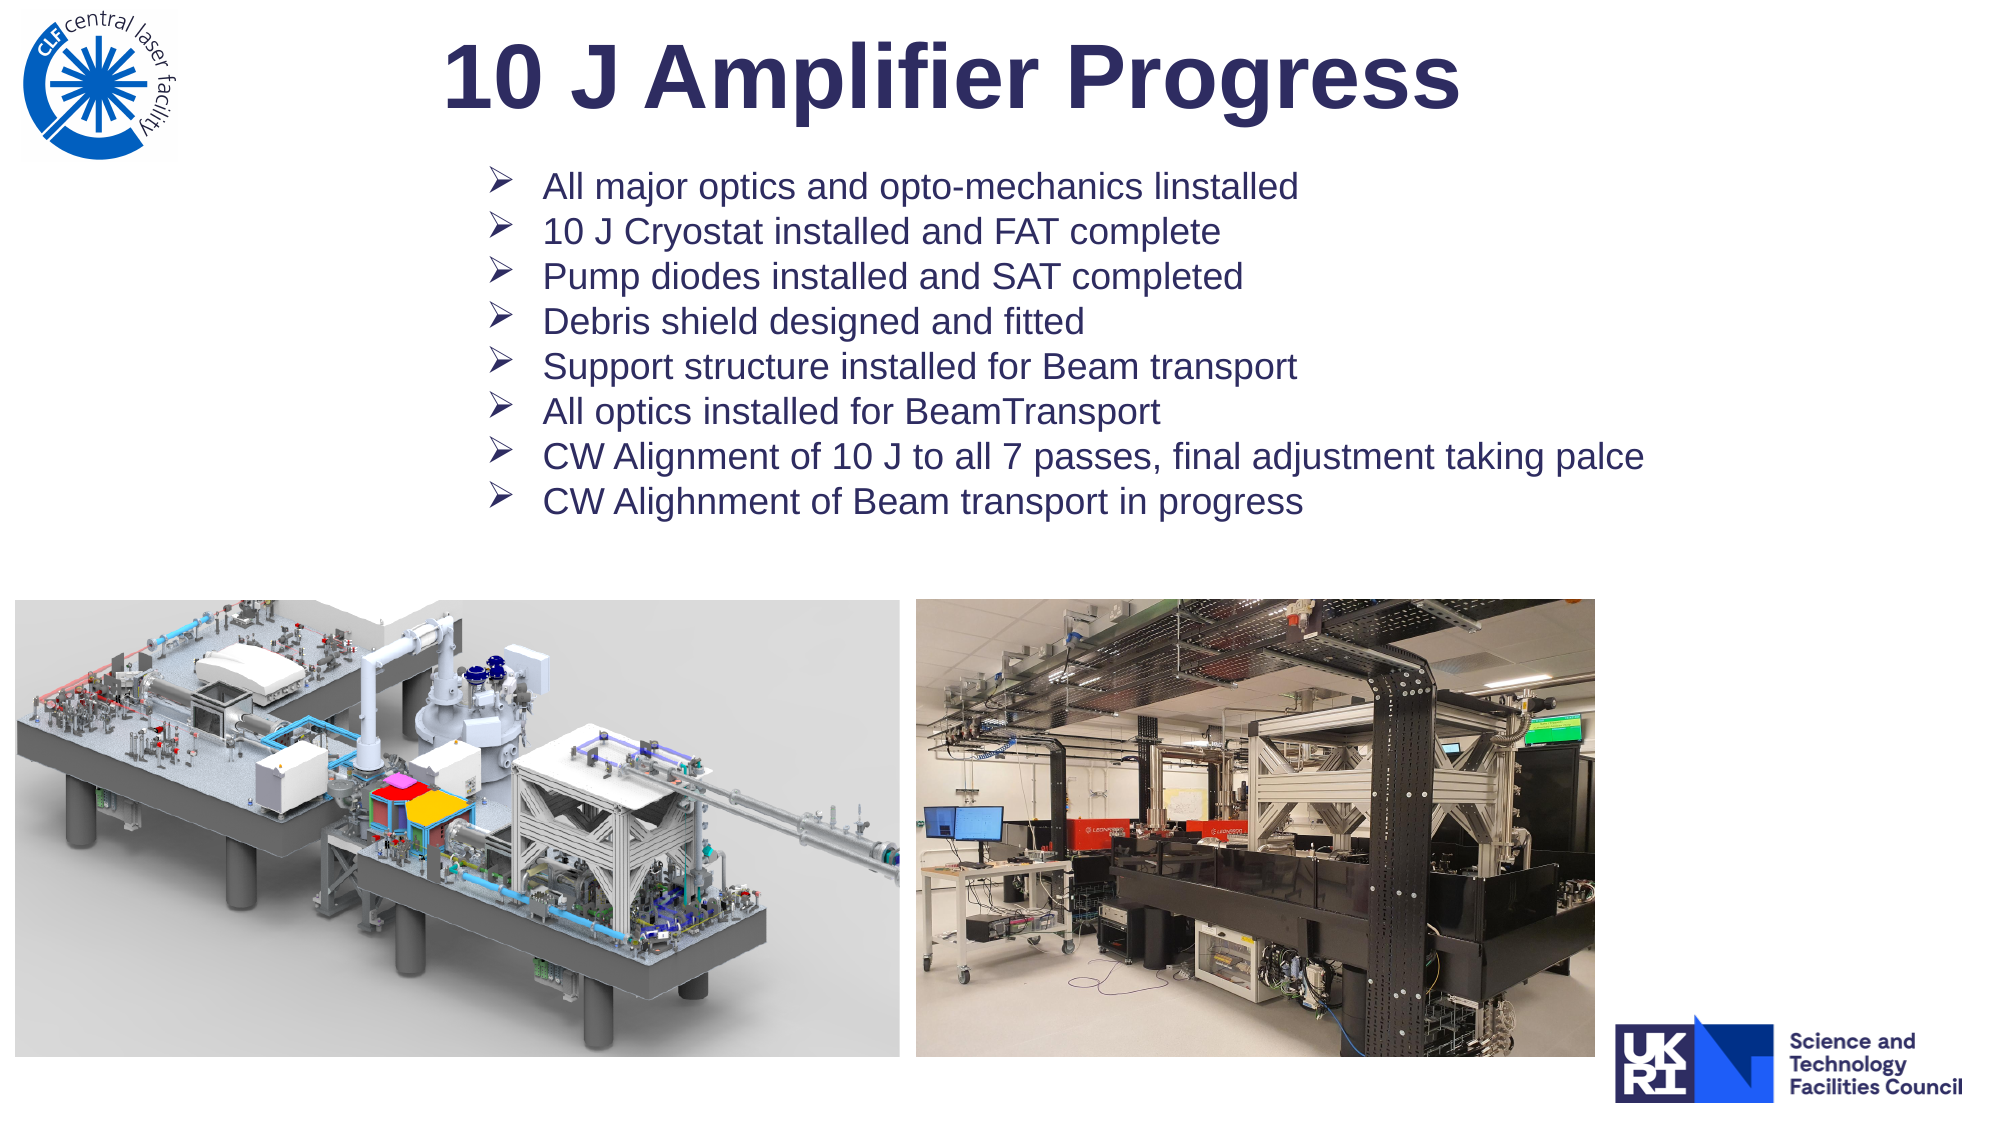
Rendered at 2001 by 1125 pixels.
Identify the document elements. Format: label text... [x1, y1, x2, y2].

picture [916, 599, 1595, 1057]
picture [15, 599, 900, 1057]
text_box All major optics and opto-mechanics linstalled 10 J Cryostat installed and FAT complete Pump diodes installed and SAT completed Debris shield designed and fitted Support structure installed for Beam transport All optics installed for BeamTransport CW Alignment of 10 J to all 7 passes, final adjustment taking palce CW Alighnment of Beam transport in progress [396, 94, 1740, 530]
picture [21, 9, 90, 162]
picture [1615, 1014, 1962, 1103]
text_box 10 J Amplifier Progress [90, 0, 1816, 188]
